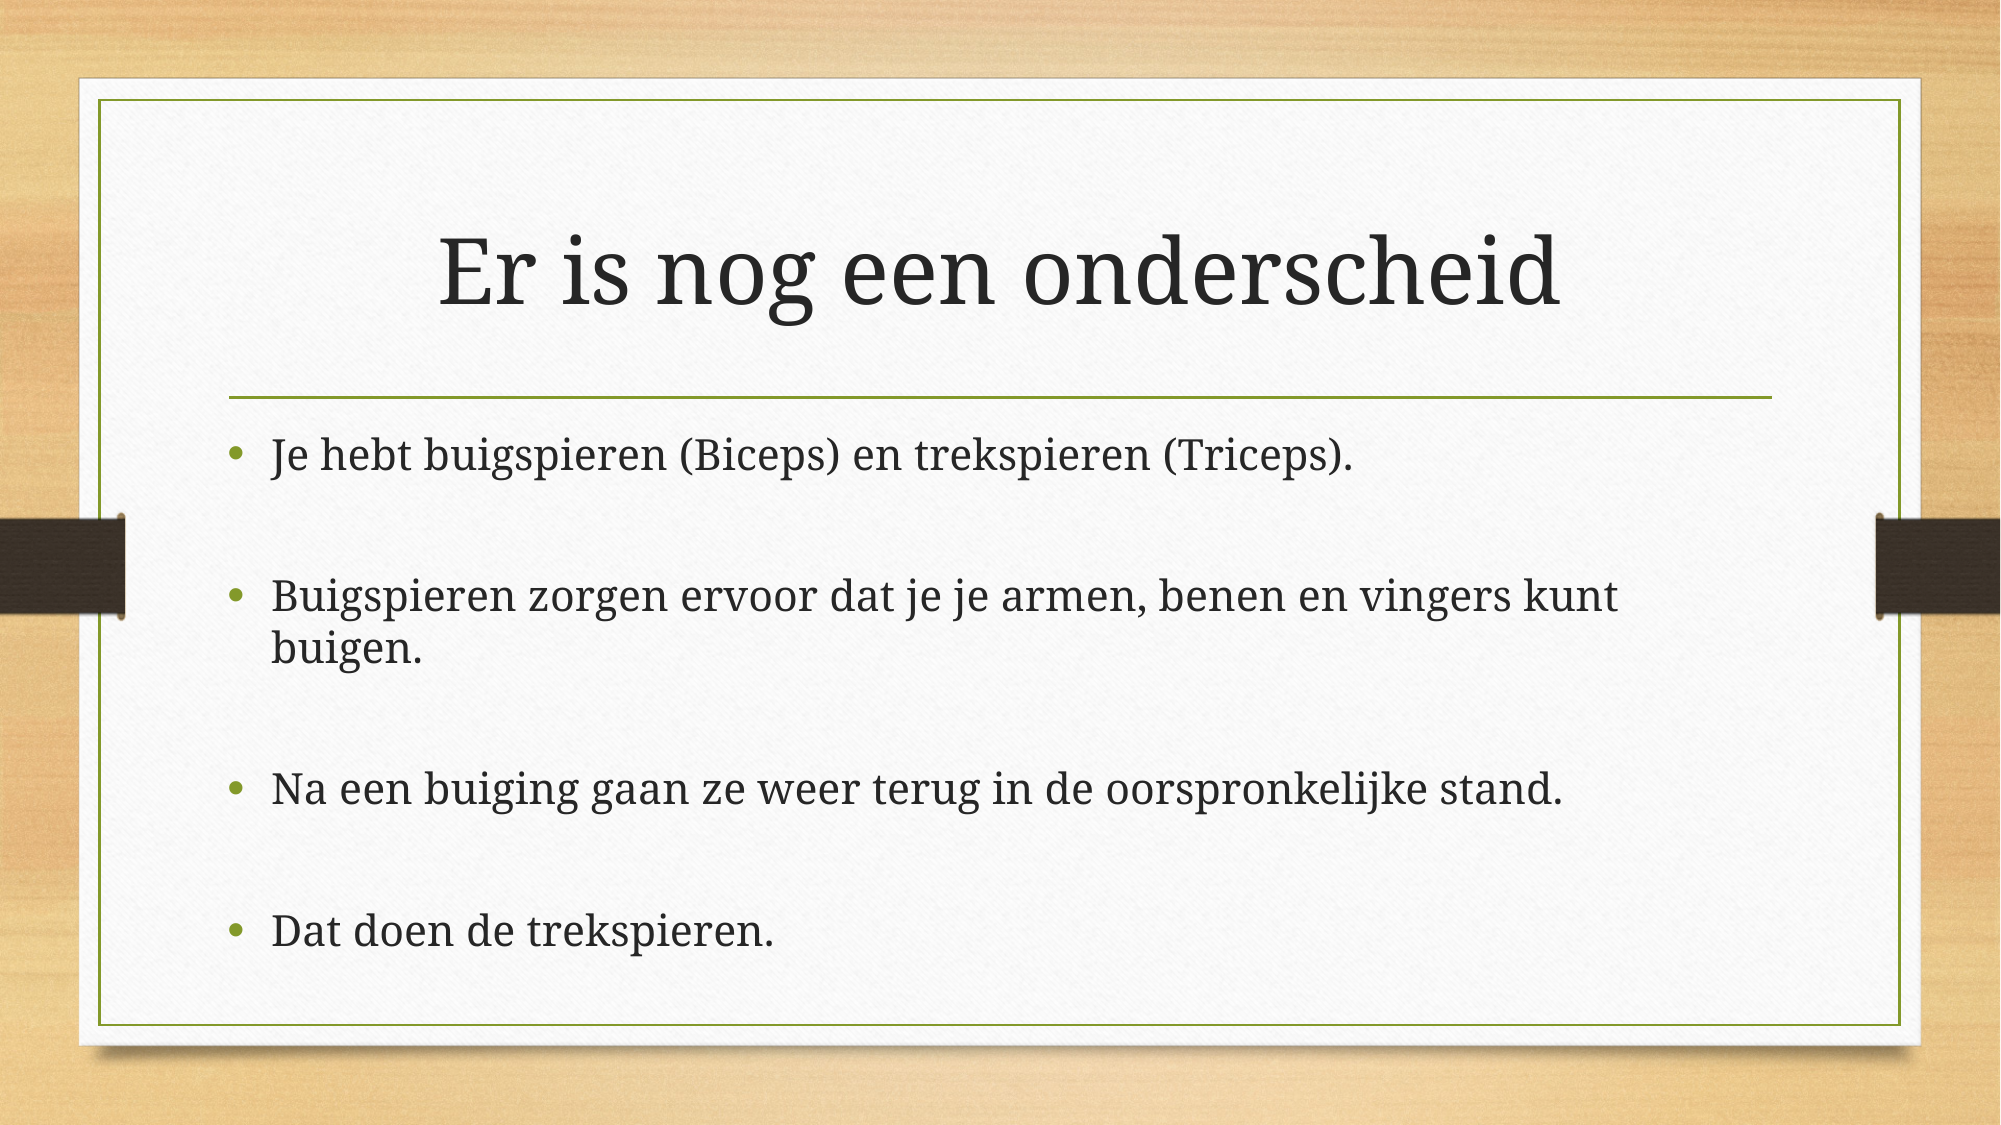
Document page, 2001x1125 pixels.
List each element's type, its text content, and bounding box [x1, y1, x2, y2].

picture [0, 0, 2001, 1125]
title Er is nog een onderscheid [212, 161, 1788, 375]
list Je hebt buigspieren (Biceps) en trekspieren (Triceps). Buigspieren zorgen ervoor dat je je armen, benen en vingers kunt buigen. Na een buiging gaan ze weer terug in de oorspronkelijke stand. Dat doen de trekspieren. [212, 419, 1788, 964]
